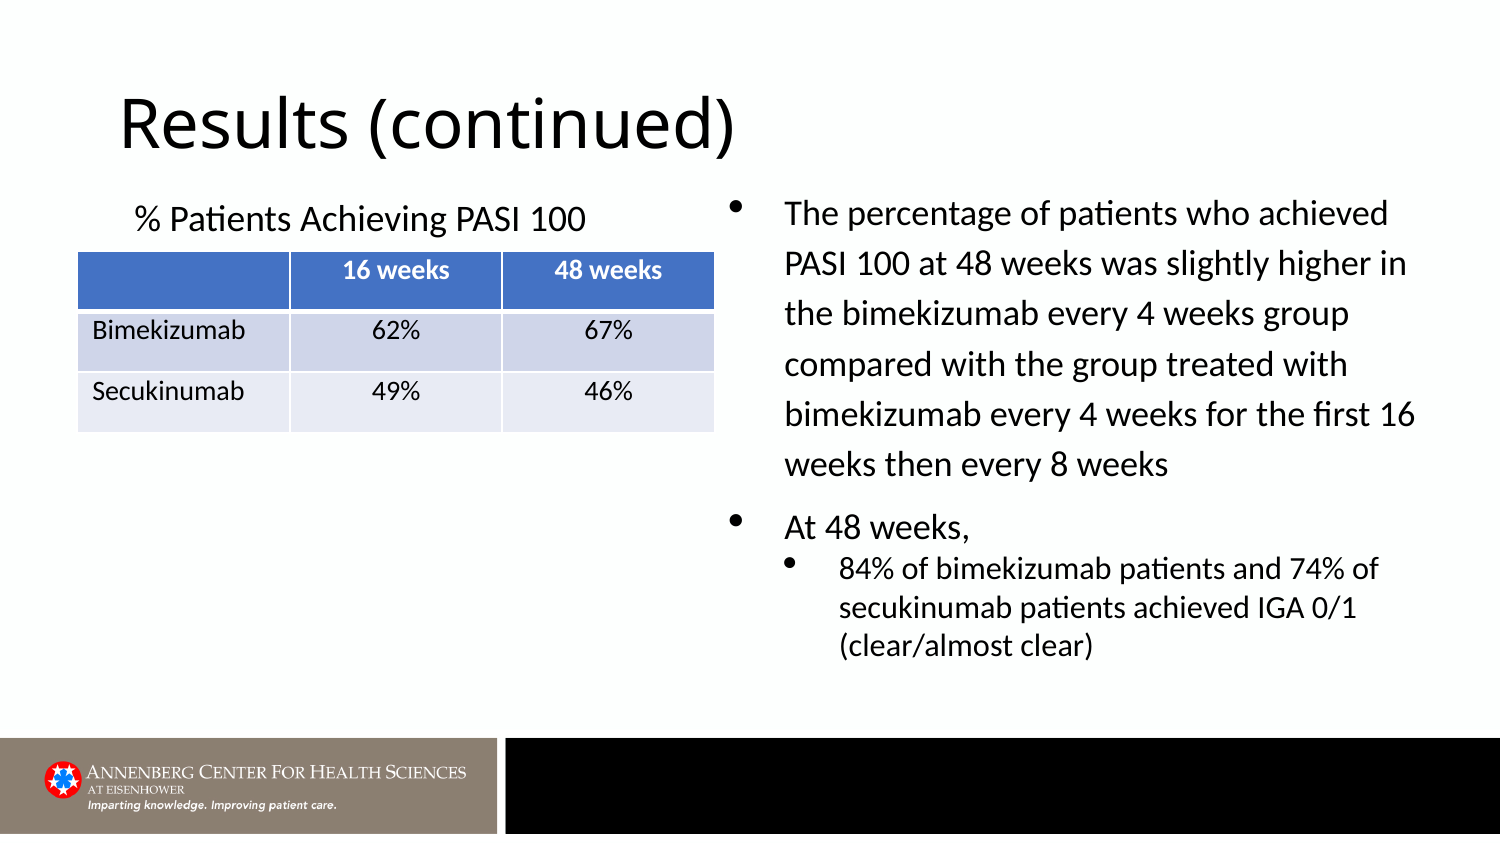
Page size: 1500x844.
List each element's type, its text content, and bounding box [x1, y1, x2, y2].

list The percentage of patients who achieved PASI 100 at 48 weeks was slightly higher in the bimekizumab every 4 weeks group compared with the group treated with bimekizumab every 4 weeks for the first 16 weeks then every 8 weeks At 48 weeks, 84% of bimekizumab patients and 74% of secukinumab patients achieved IGA 0/1 (clear/almost clear) [714, 139, 1475, 675]
table_header [78, 252, 289, 309]
table_cell 46% [503, 373, 714, 432]
table_cell 67% [503, 314, 714, 371]
table_cell 49% [291, 373, 501, 432]
table_header 16 weeks [291, 252, 501, 309]
picture [0, 0, 1500, 844]
table_cell Bimekizumab [78, 314, 289, 371]
table_header 48 weeks [503, 252, 714, 309]
table_cell Secukinumab [78, 373, 289, 432]
text_box % Patients Achieving PASI 100 [119, 187, 602, 247]
title Results (continued) [103, 44, 1397, 208]
table_cell 62% [291, 314, 501, 371]
